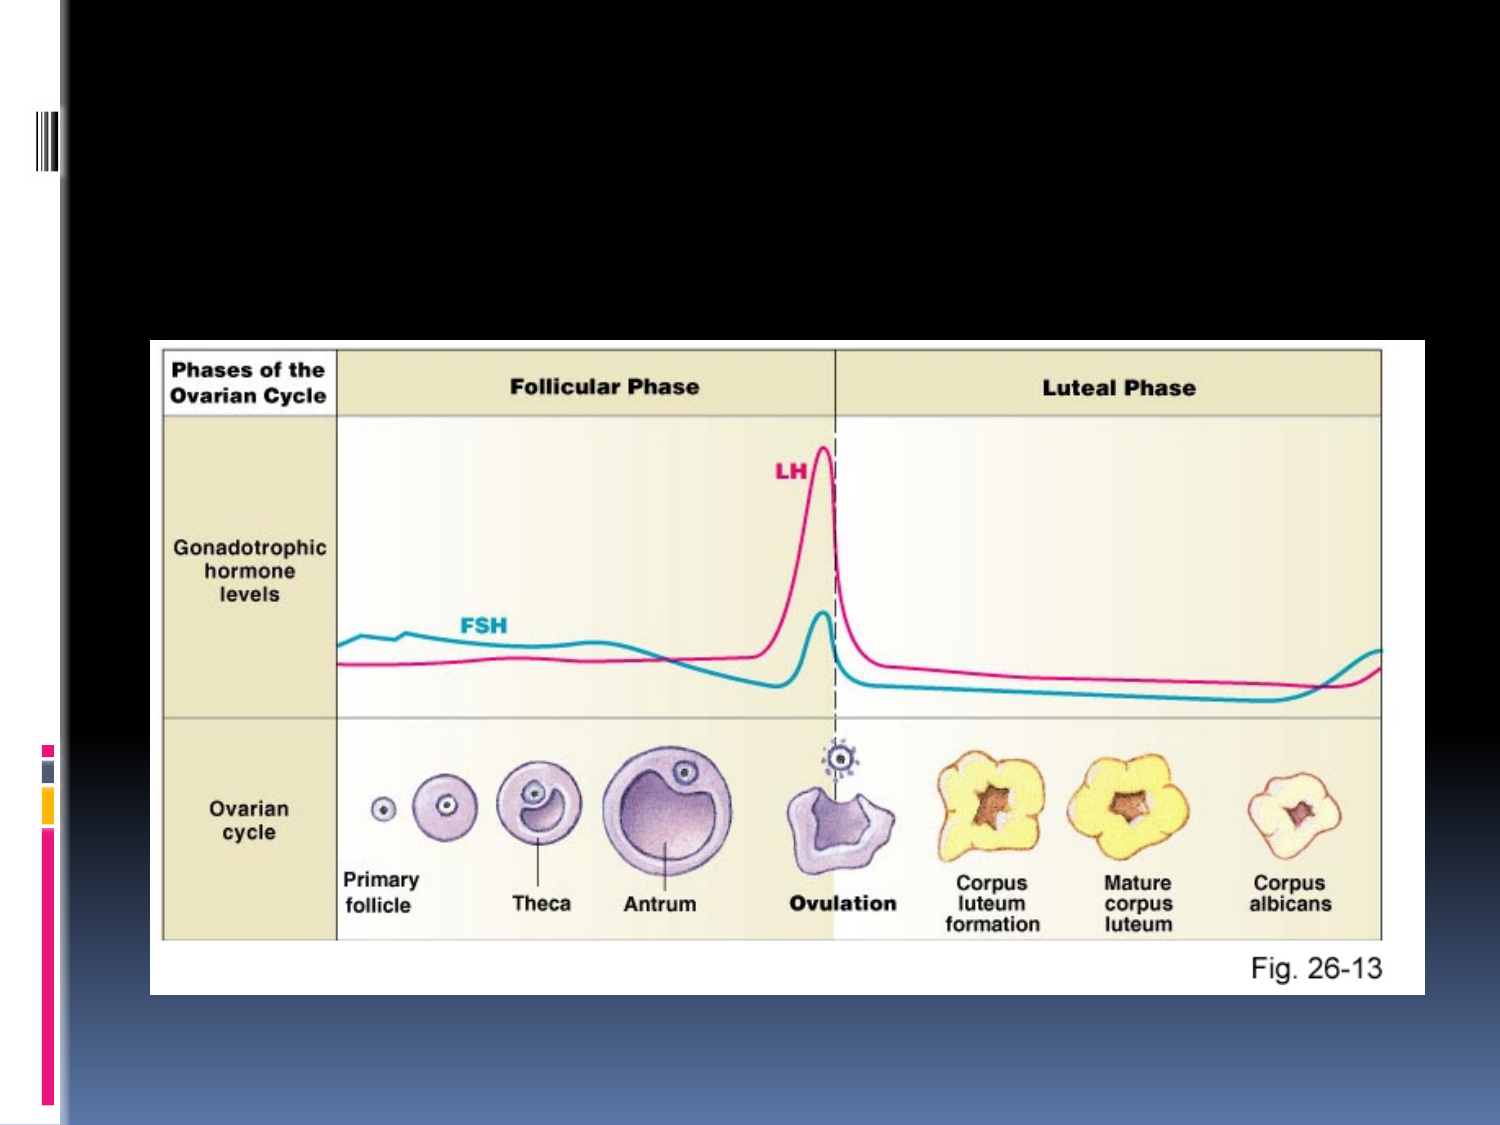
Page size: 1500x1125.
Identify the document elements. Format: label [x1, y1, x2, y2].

list [149, 340, 1426, 996]
